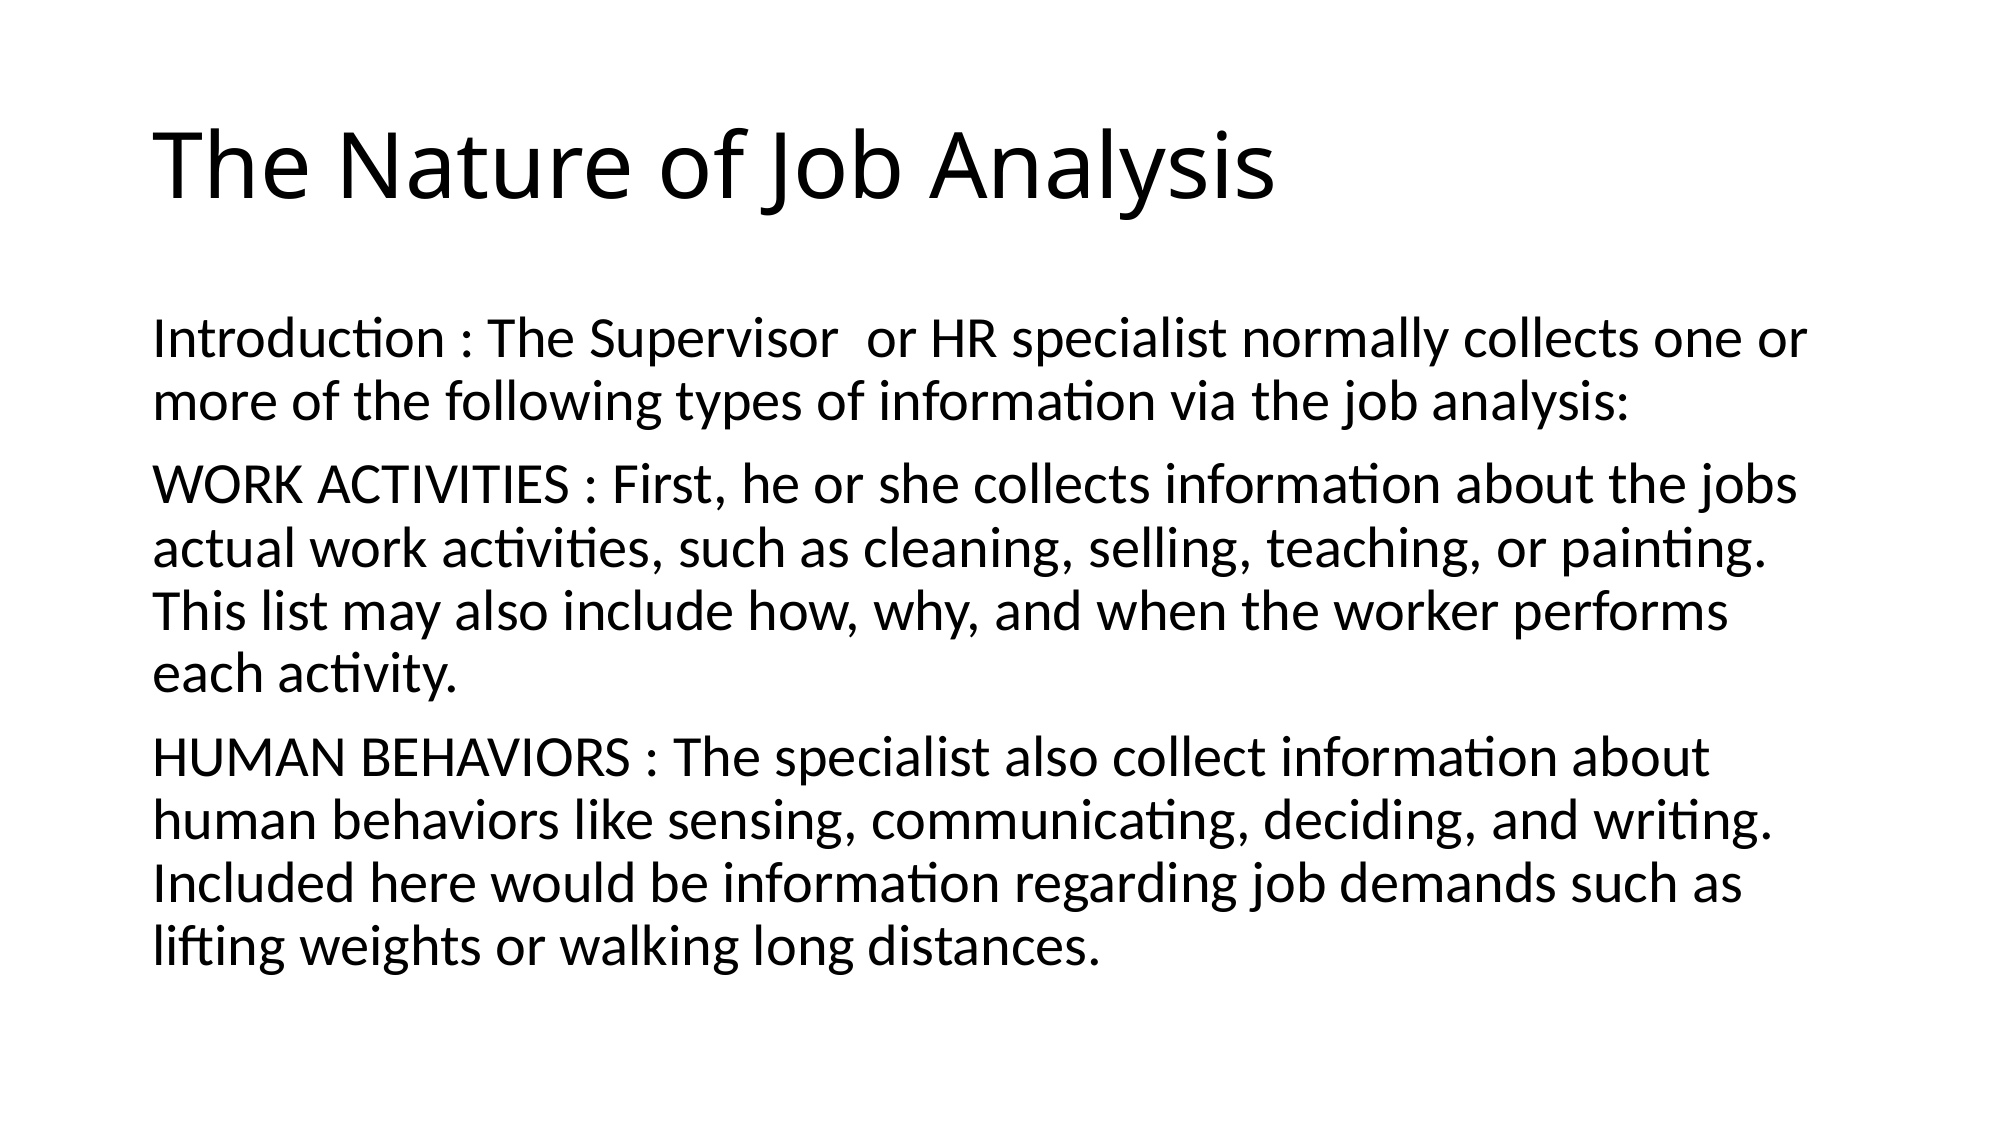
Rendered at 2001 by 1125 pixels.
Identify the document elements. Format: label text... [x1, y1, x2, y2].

list Introduction : The Supervisor or HR specialist normally collects one or more of the following types of information via the job analysis: WORK ACTIVITIES : First, he or she collects information about the jobs actual work activities, such as cleaning, selling, teaching, or painting. This list may also include how, why, and when the worker performs each activity. HUMAN BEHAVIORS : The specialist also collect information about human behaviors like sensing, communicating, deciding, and writing. Included here would be information regarding job demands such as lifting weights or walking long distances. [137, 299, 1863, 1014]
title The Nature of Job Analysis [137, 59, 1863, 278]
